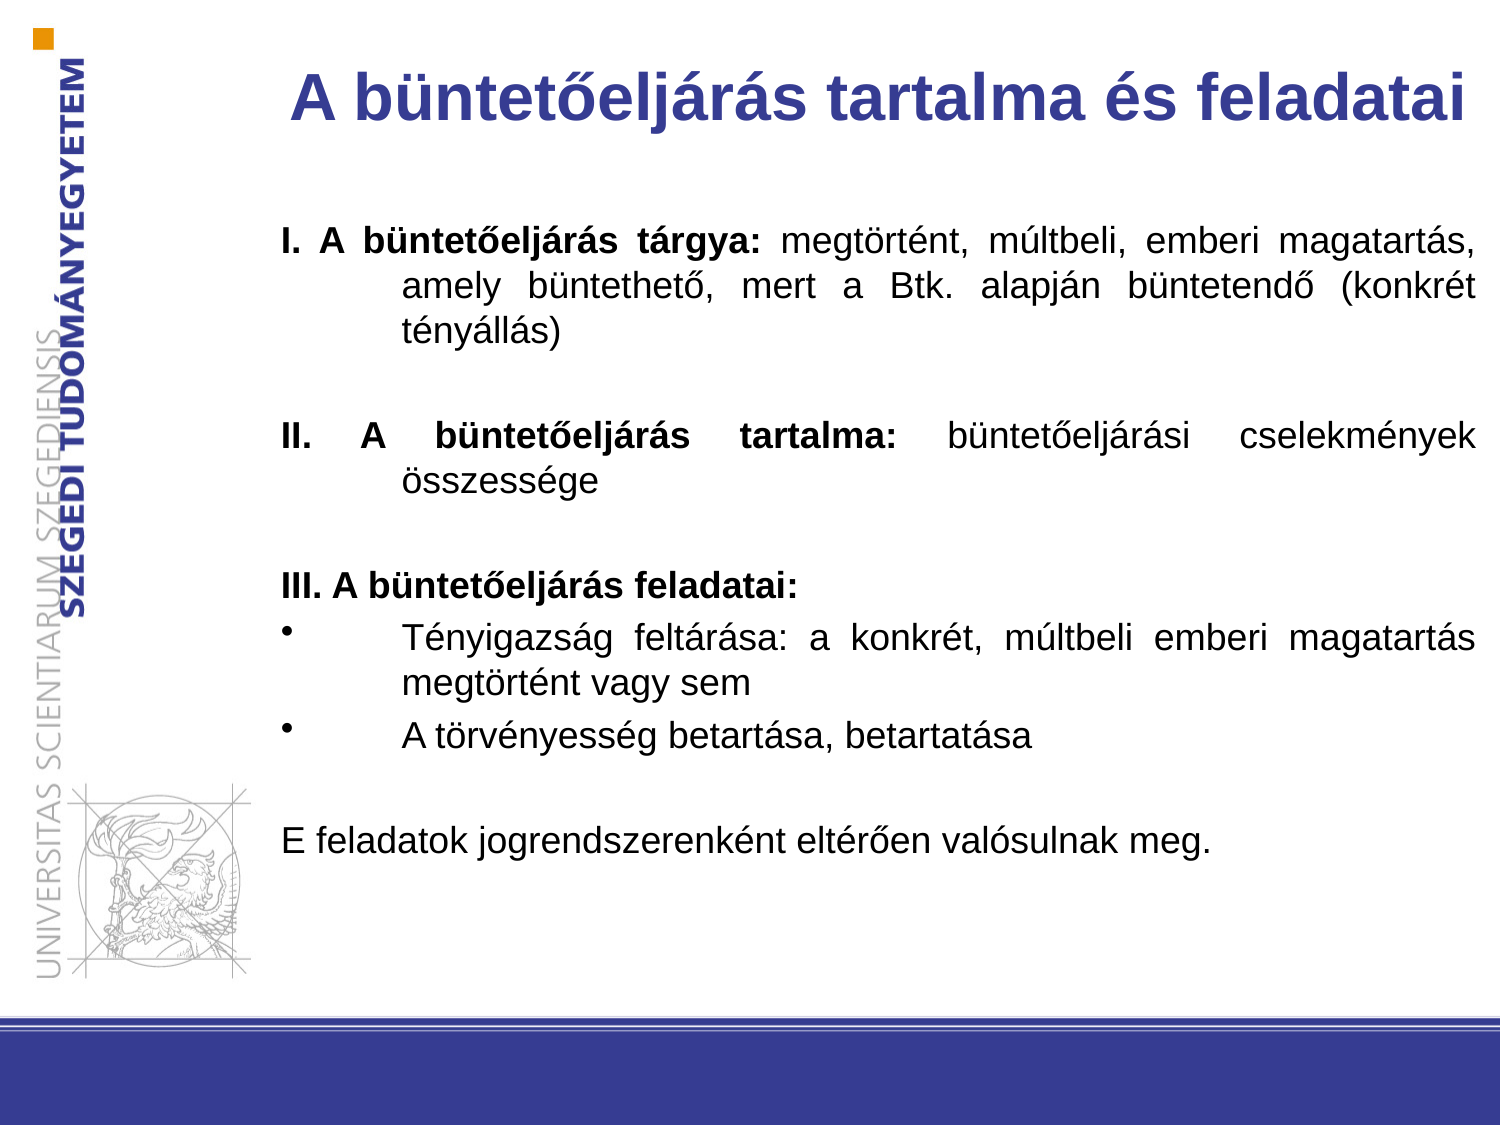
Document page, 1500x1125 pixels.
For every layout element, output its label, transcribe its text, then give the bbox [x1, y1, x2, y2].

title A büntetőeljárás tartalma és feladatai [203, 0, 1500, 188]
list I. A büntetőeljárás tárgya: megtörtént, múltbeli, emberi magatartás, amely büntethető, mert a Btk. alapján büntetendő (konkrét tényállás) II. A büntetőeljárás tartalma: büntetőeljárási cselekmények összessége III. A büntetőeljárás feladatai: Tényigazság feltárása: a konkrét, múltbeli emberi magatartás megtörtént vagy sem A törvényesség betartása, betartatása E feladatok jogrendszerenként eltérően valósulnak meg. [265, 208, 1492, 1050]
picture [0, 0, 1500, 1125]
